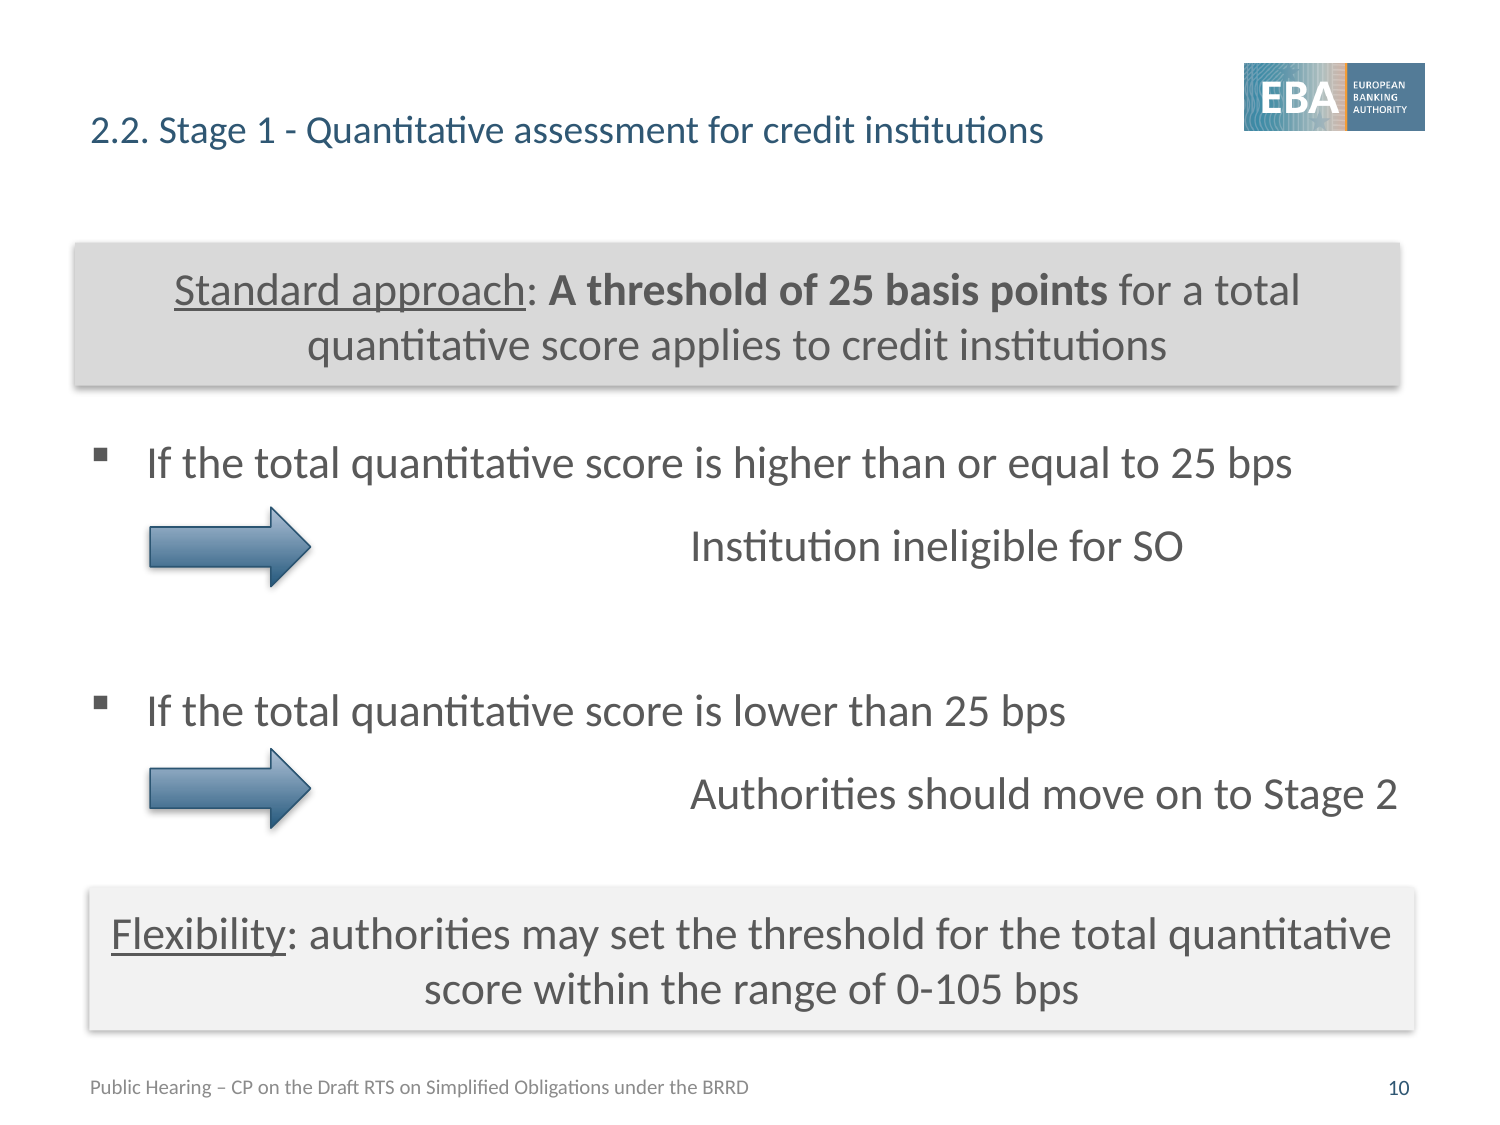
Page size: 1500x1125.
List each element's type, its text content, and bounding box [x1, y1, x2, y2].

title 2.2. Stage 1 - Quantitative assessment for credit institutions [75, 96, 1298, 188]
picture [1244, 63, 1425, 131]
text_box [149, 506, 312, 588]
text_box [149, 747, 312, 829]
list If the total quantitative score is higher than or equal to 25 bps Institution ineligible for SO If the total quantitative score is lower than 25 bps Authorities should move on to Stage 2 [75, 224, 1425, 1029]
footer Public Hearing – CP on the Draft RTS on Simplified Obligations under the BRRD [75, 1066, 883, 1103]
slide_number 10 [1297, 1066, 1425, 1103]
text_box Flexibility: authorities may set the threshold for the total quantitative score within the range of 0-105 bps [89, 887, 1415, 1031]
text_box Standard approach: A threshold of 25 basis points for a total quantitative score applies to credit institutions [74, 242, 1401, 386]
